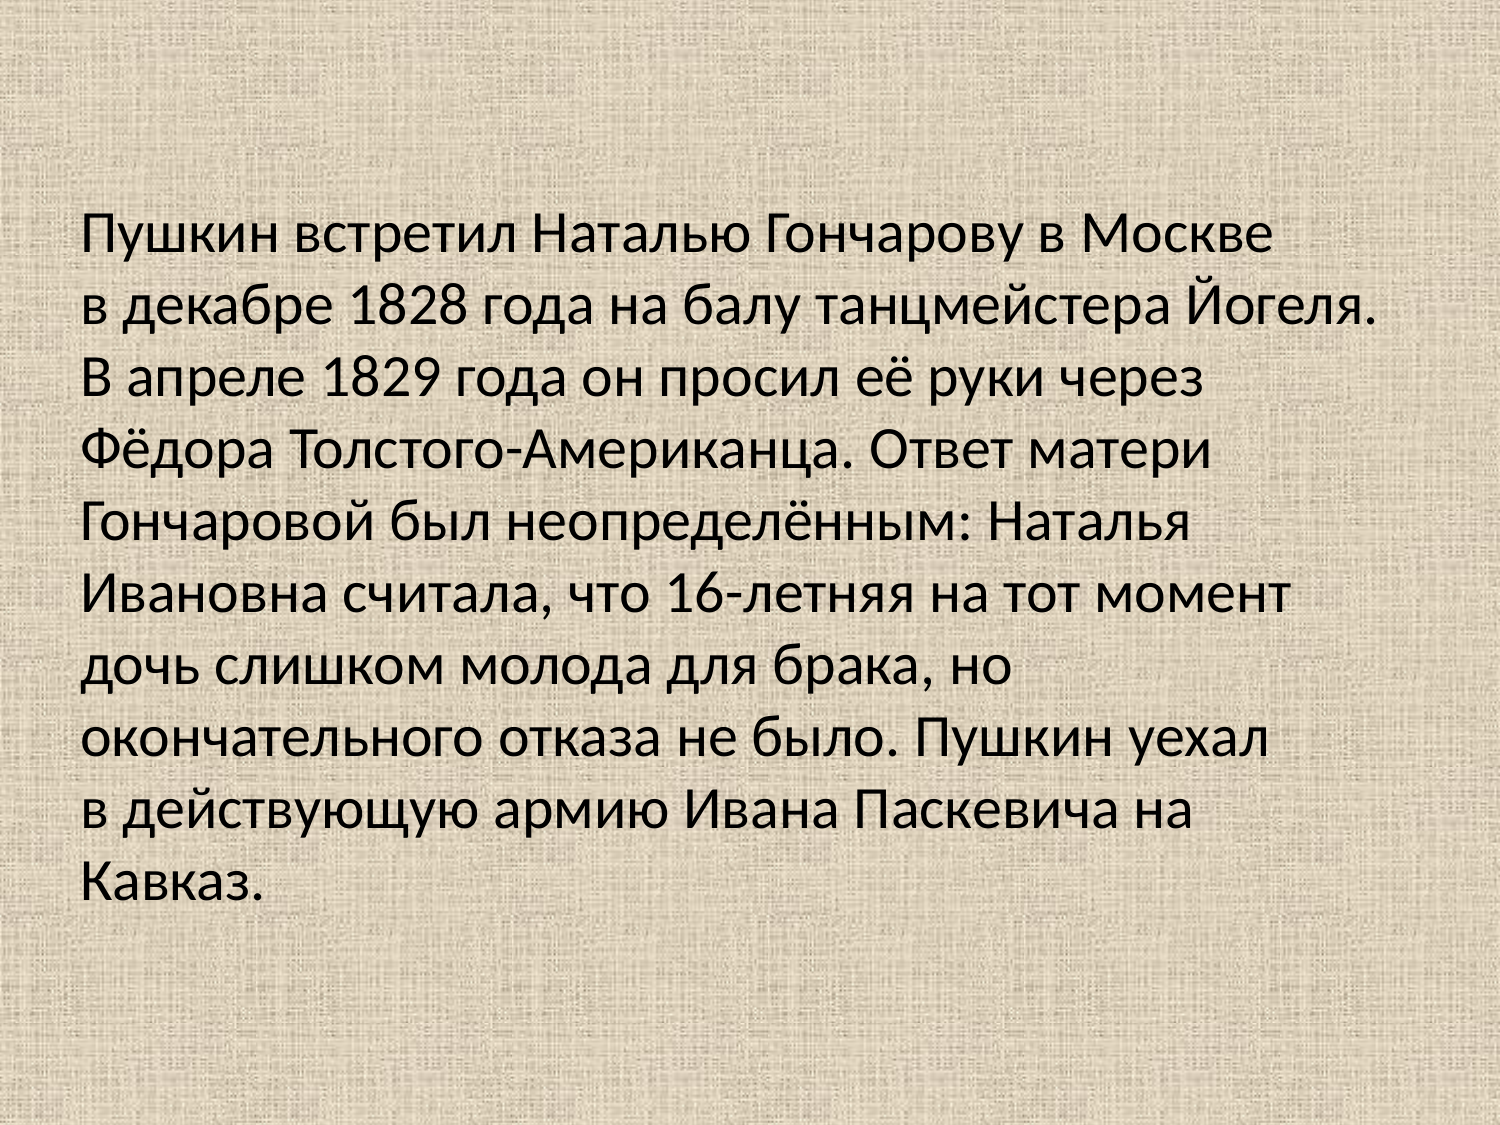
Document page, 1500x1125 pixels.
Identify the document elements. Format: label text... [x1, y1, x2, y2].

list Пушкин встретил Наталью Гончарову в Москве в декабре 1828 года на балу танцмейстера Йогеля. В апреле 1829 года он просил её руки через Фёдора Толстого-Американца. Ответ матери Гончаровой был неопределённым: Наталья Ивановна считала, что 16-летняя на тот момент дочь слишком молода для брака, но окончательного отказа не было. Пушкин уехал в действующую армию Ивана Паскевича на Кавказ. [64, 184, 1415, 927]
picture [0, 0, 1500, 1125]
